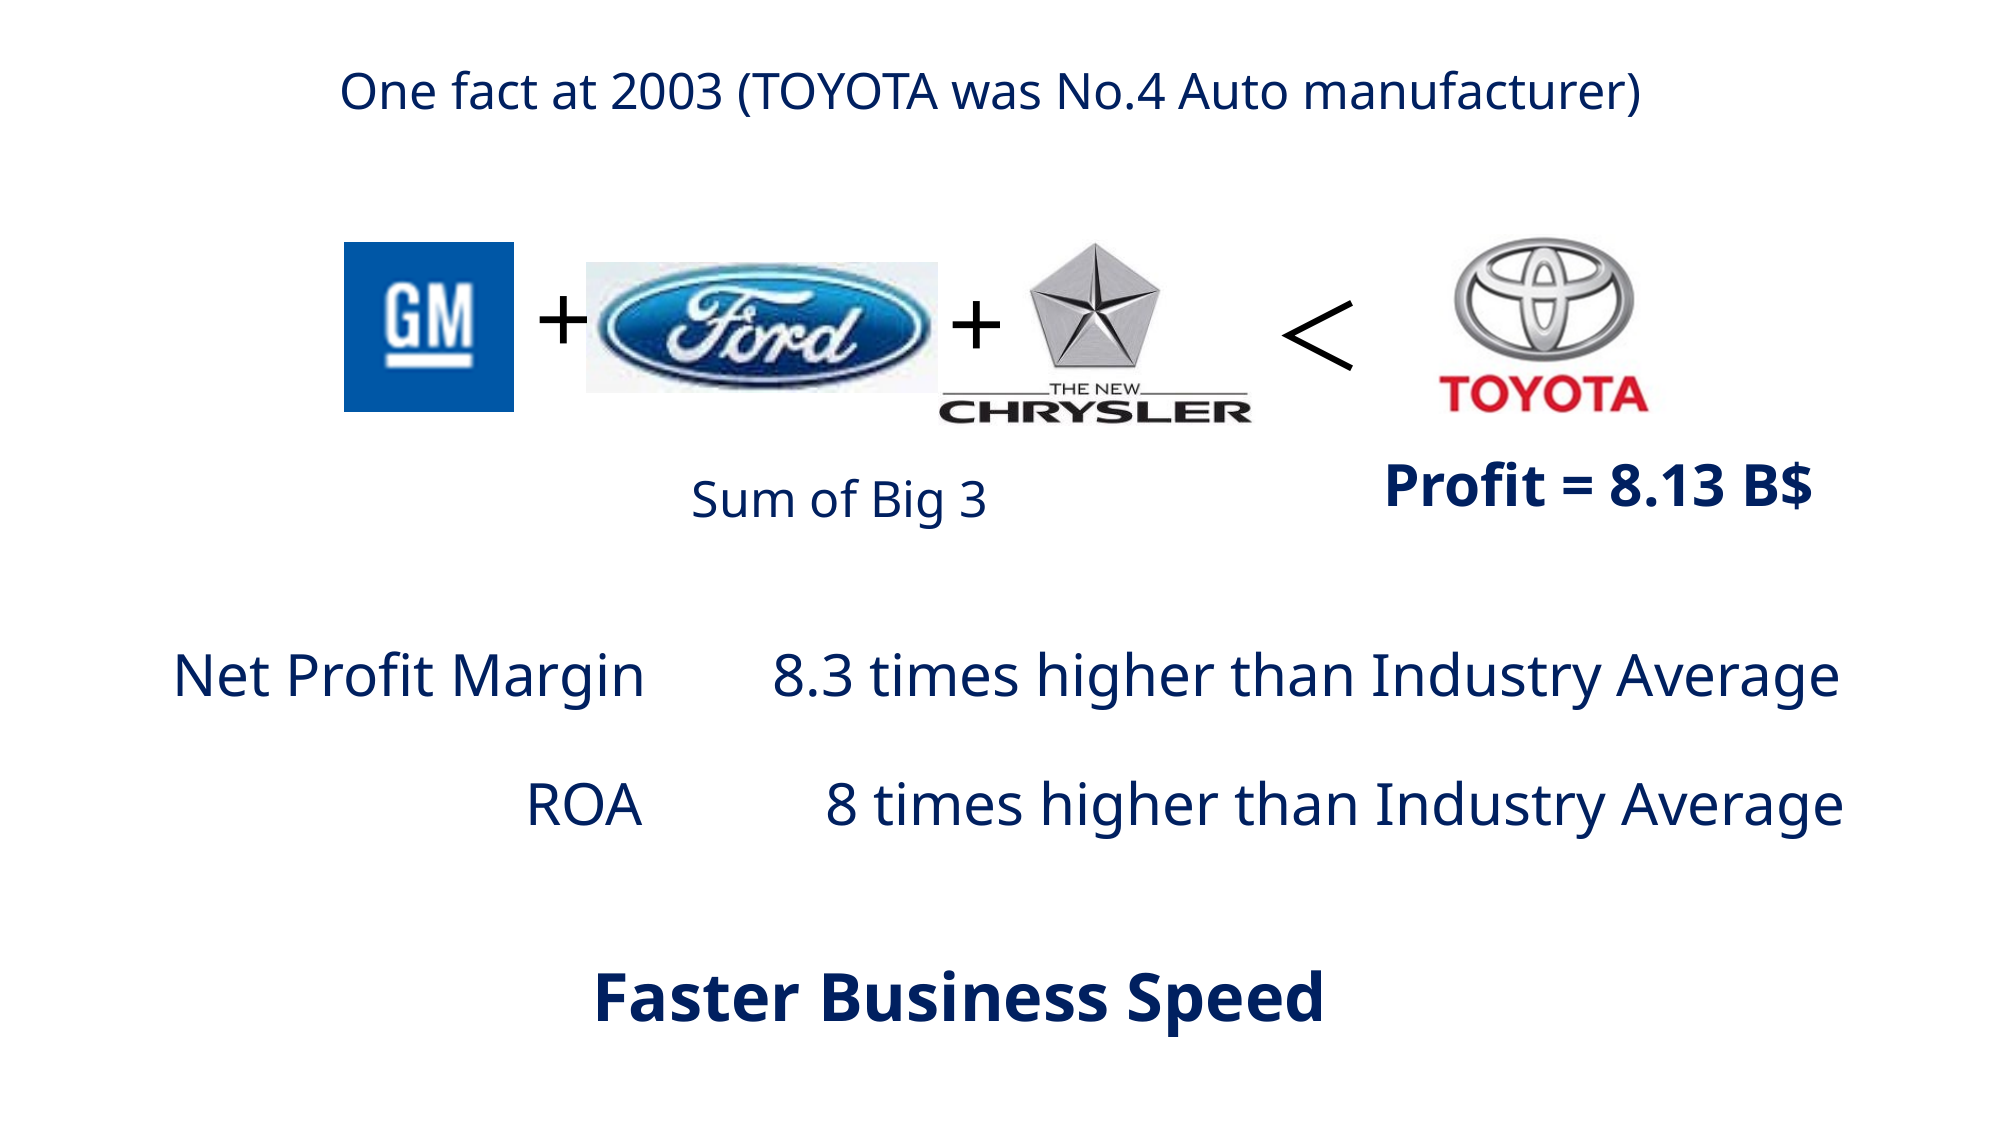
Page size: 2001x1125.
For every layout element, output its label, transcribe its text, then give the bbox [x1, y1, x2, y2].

text_box Net Profit Margin 8.3 times higher than Industry Average [157, 631, 1890, 716]
text_box Profit = 8.13 B$ [1368, 440, 1876, 526]
text_box ＜ [1256, 271, 1384, 397]
text_box ROA 8 times higher than Industry Average [510, 759, 1910, 845]
text_box ＋ [515, 271, 586, 367]
title One fact at 2003 (TOYOTA was No.4 Auto manufacturer) [324, 45, 1675, 138]
picture [586, 239, 1256, 430]
text_box Faster Business Speed [410, 947, 1510, 1043]
picture [1389, 234, 1703, 414]
text_box Sum of Big 3 [528, 459, 1152, 535]
picture [344, 242, 514, 412]
